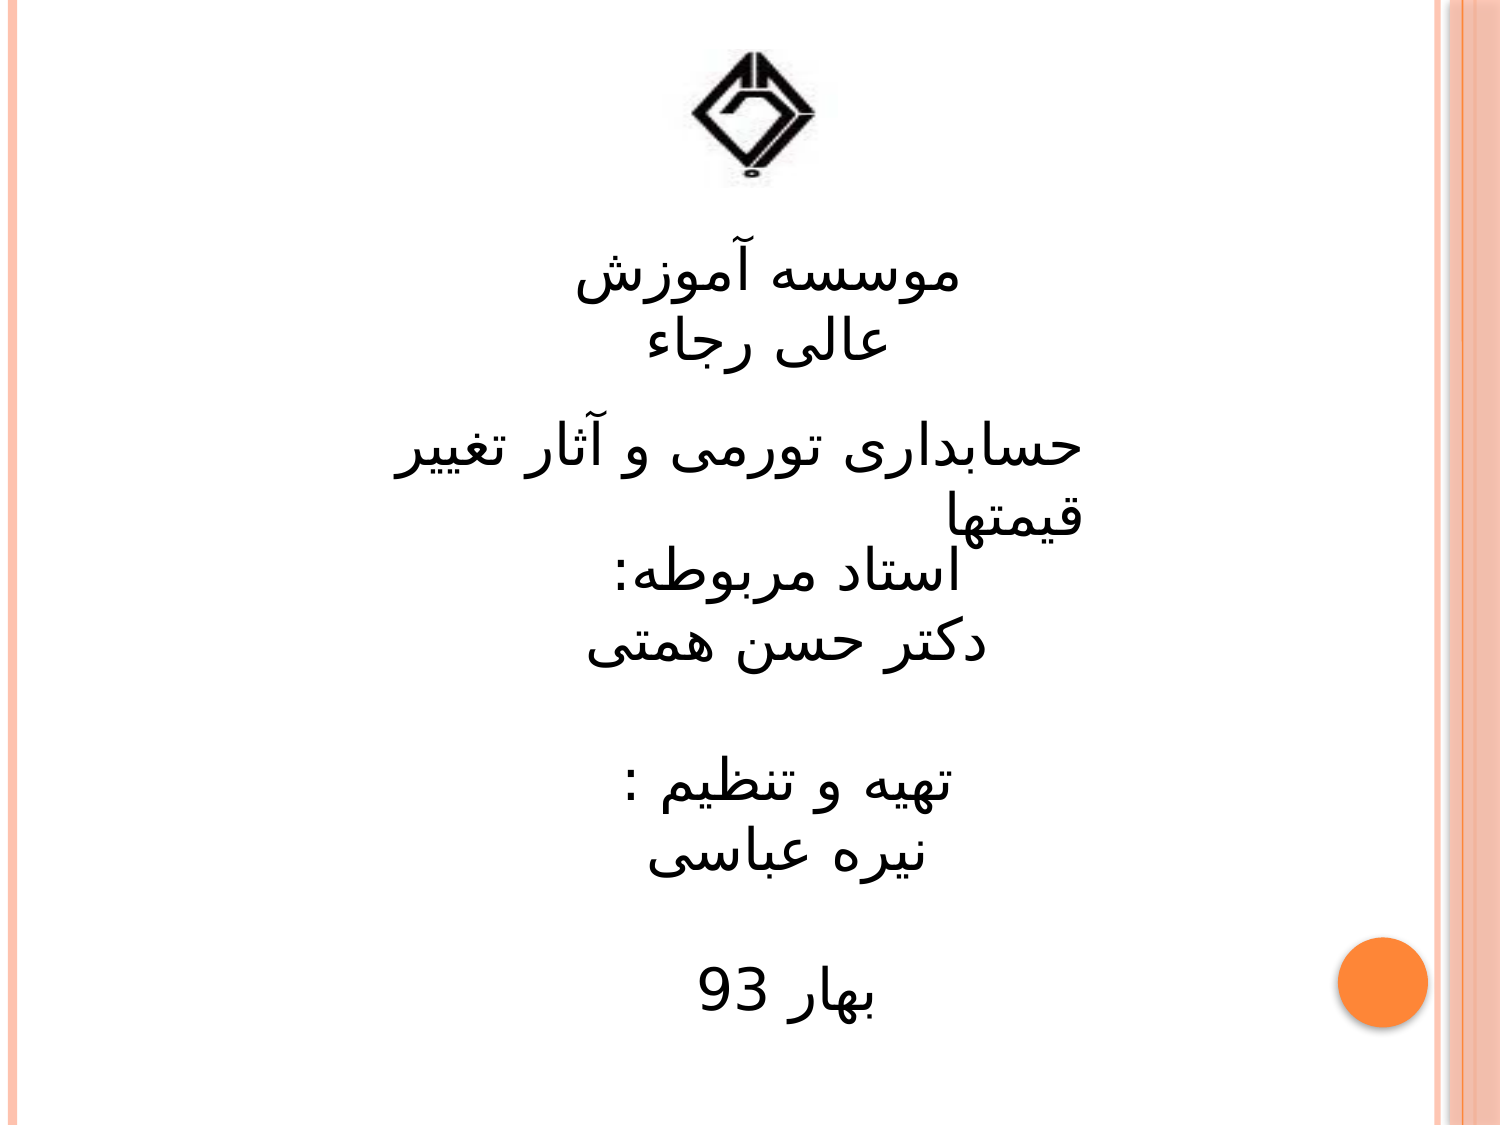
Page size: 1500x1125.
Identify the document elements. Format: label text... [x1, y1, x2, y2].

picture [661, 49, 838, 188]
text_box استاد مربوطه: دکتر حسن همتی تهیه و تنظیم : نیره عباسی بهار 93 [524, 525, 1050, 1030]
text_box حسابداری تورمی و آثار تغییر قیمتها [337, 399, 1100, 555]
text_box موسسه آموزش عالی رجاء [499, 224, 1038, 380]
